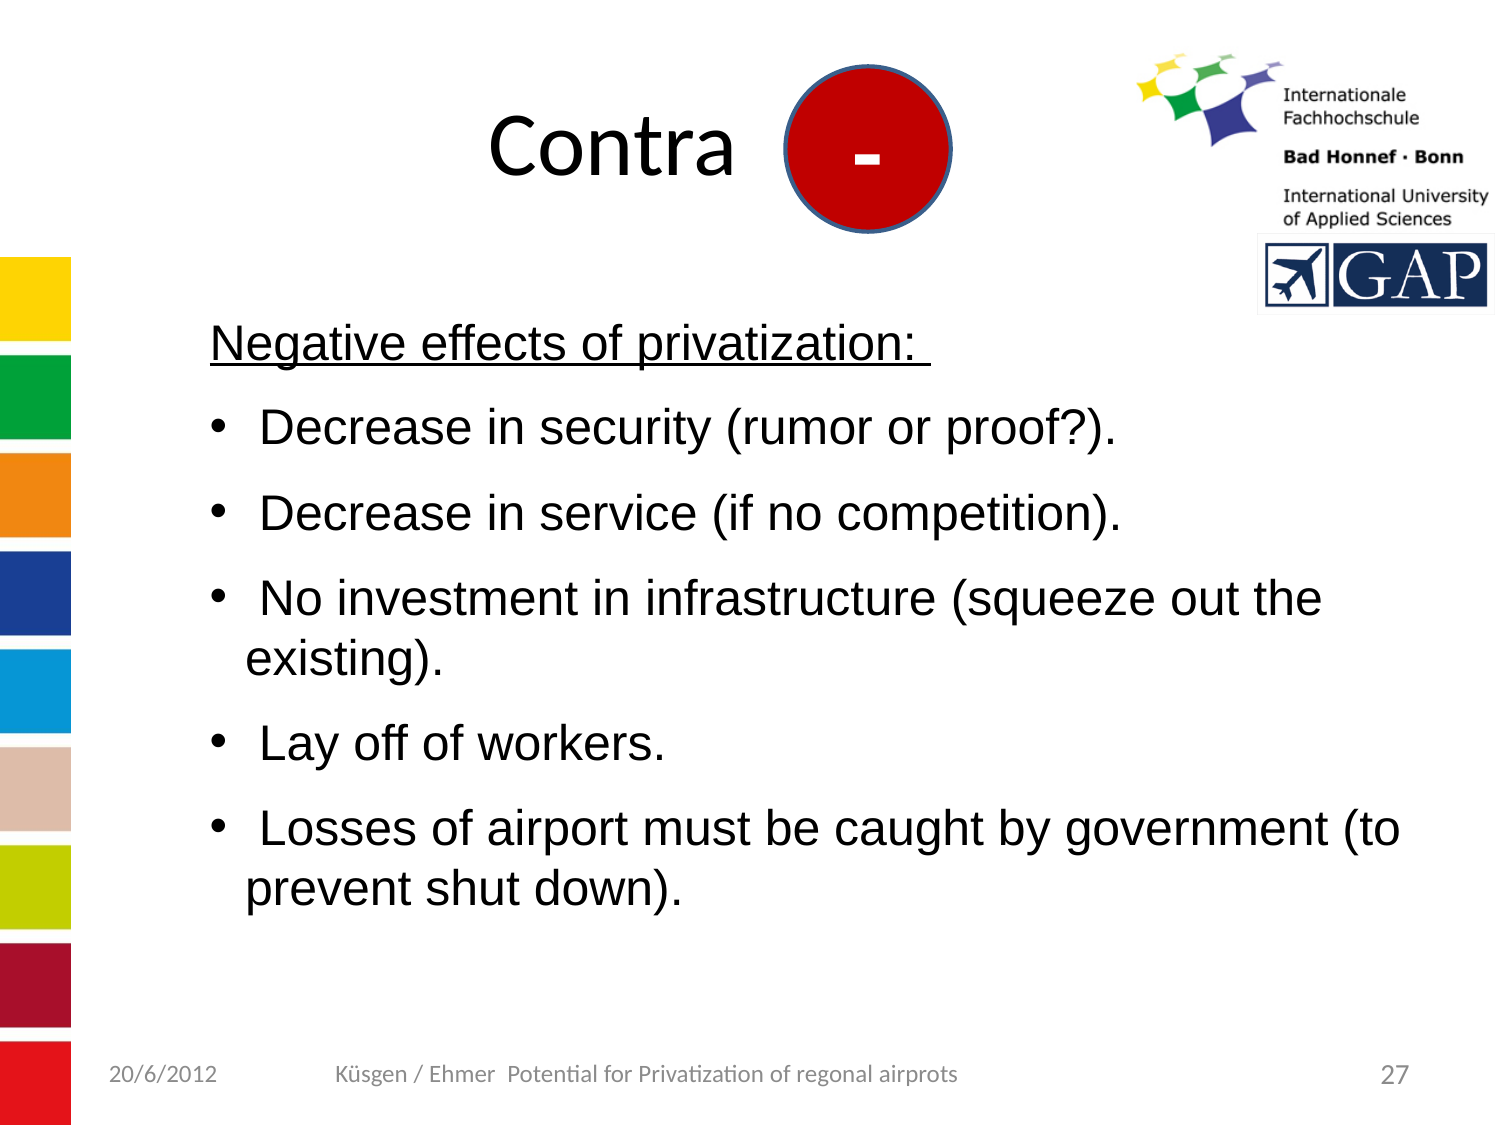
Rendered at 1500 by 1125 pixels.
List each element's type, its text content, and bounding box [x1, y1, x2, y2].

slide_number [93, 1042, 312, 1103]
footer Küsgen / Ehmer Potential for Privatization of regonal airprots [312, 1042, 988, 1103]
title Contra [74, 44, 1152, 233]
text_box - [783, 64, 953, 234]
text_box Negative effects of privatization: Decrease in security (rumor or proof?). Decrease in service (if no competition). No investment in infrastructure (squeeze out the existing). Lay off of workers. Losses of airport must be caught by government (to prevent shut down). [194, 302, 1424, 1008]
slide_number 27 [1074, 1042, 1425, 1103]
picture [1136, 46, 1495, 315]
picture [0, 257, 71, 650]
picture [0, 733, 71, 1125]
